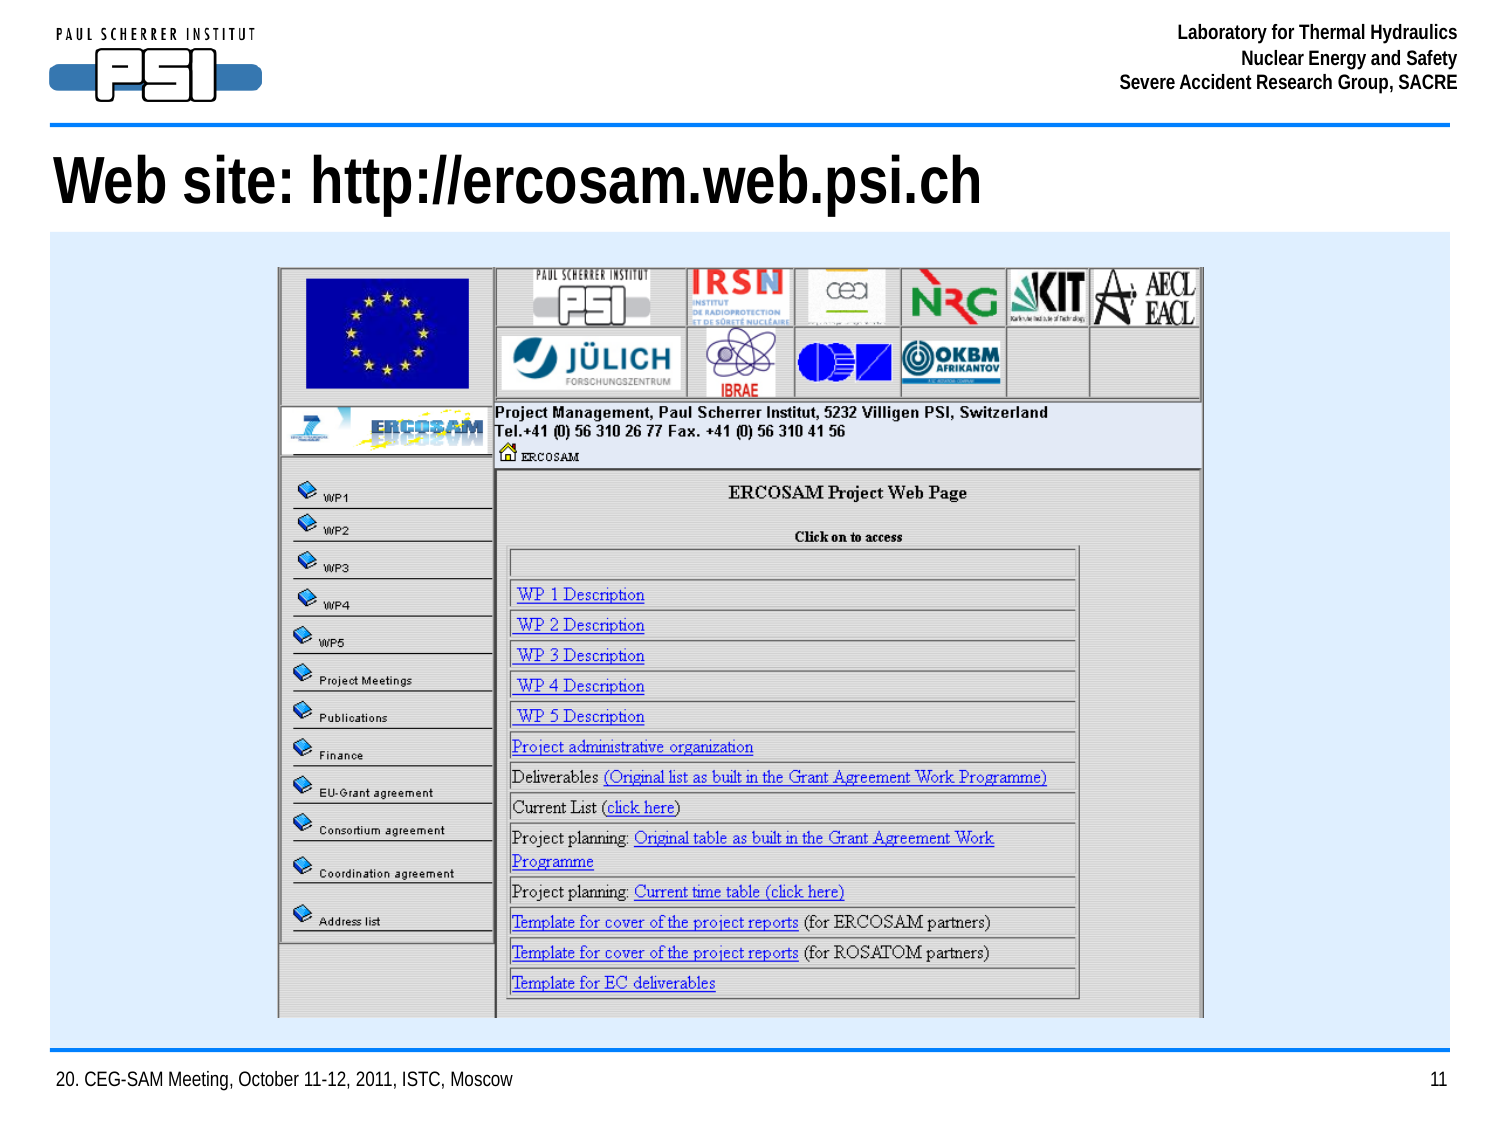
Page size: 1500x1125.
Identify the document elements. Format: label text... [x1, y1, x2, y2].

picture [277, 266, 1204, 1018]
list [50, 231, 1450, 1048]
picture [37, 12, 275, 113]
title Web site: http://ercosam.web.psi.ch [53, 137, 1332, 225]
